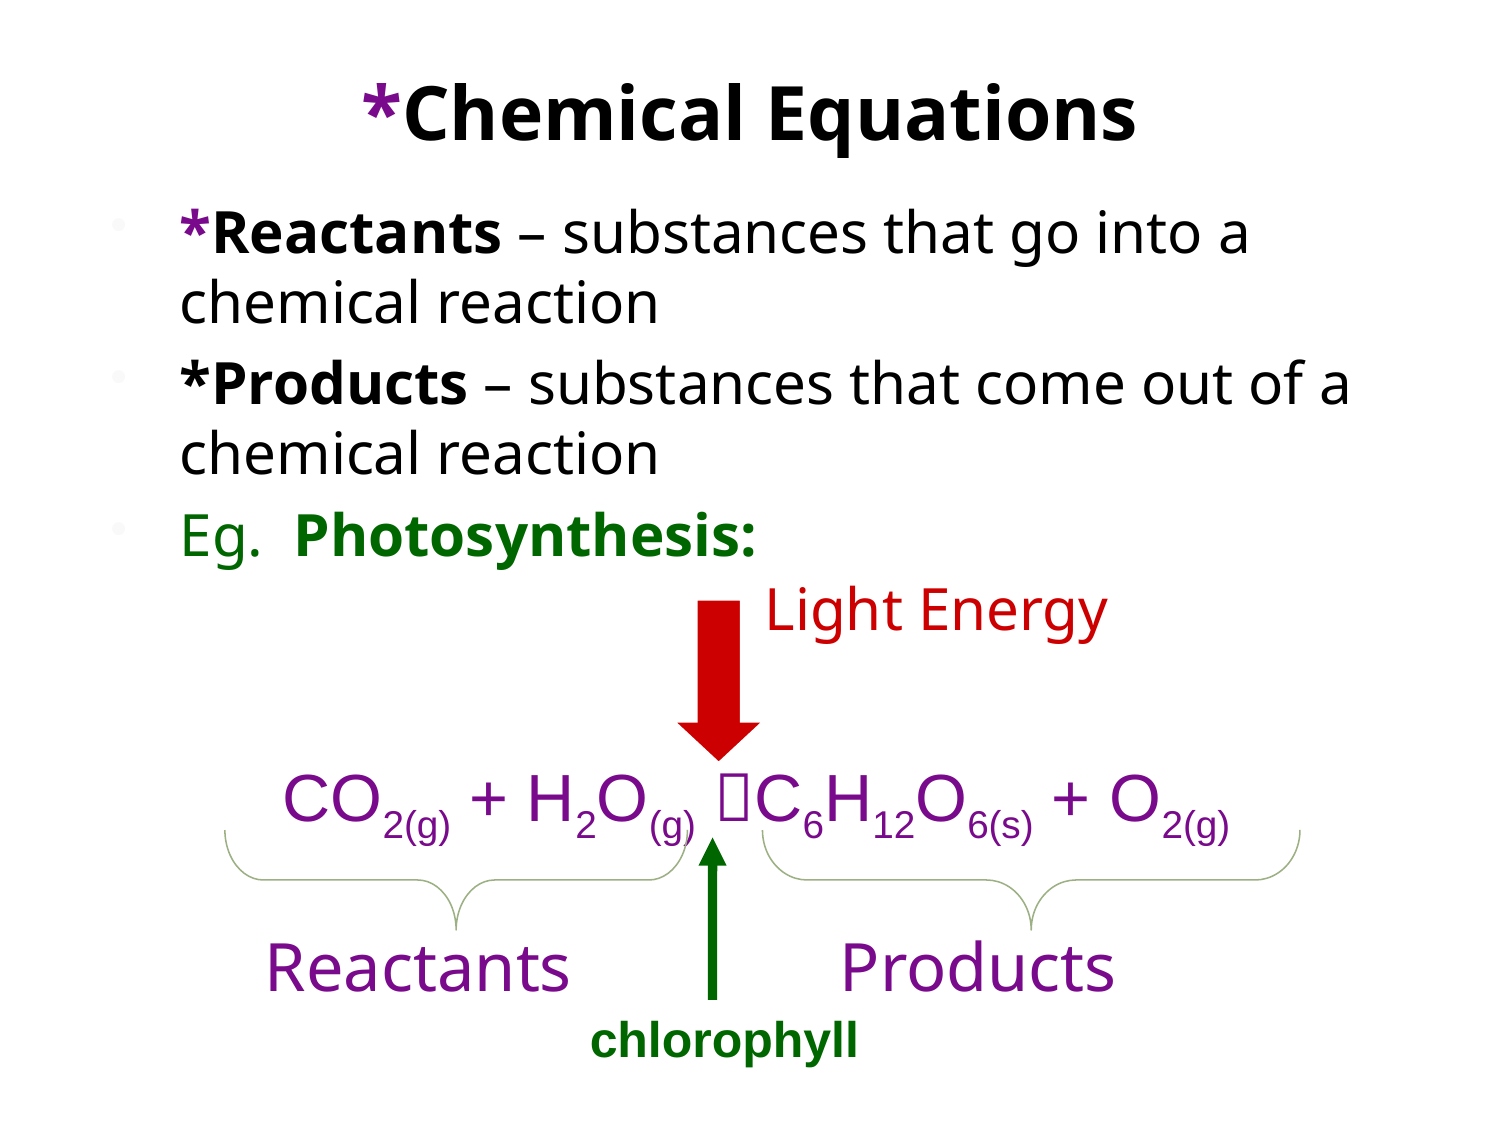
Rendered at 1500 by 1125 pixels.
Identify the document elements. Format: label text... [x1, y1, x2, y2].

list *Reactants – substances that go into a chemical reaction *Products – substances that come out of a chemical reaction Eg. Photosynthesis: [75, 187, 1425, 625]
text_box chlorophyll [575, 999, 900, 1075]
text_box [762, 829, 1301, 1013]
text_box CO2(g) + H2O(g) C6H12O6(s) + O2(g) [62, 747, 1450, 854]
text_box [224, 829, 688, 1013]
text_box [710, 837, 718, 847]
title *Chemical Equations [75, 45, 1425, 175]
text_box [674, 564, 1188, 763]
